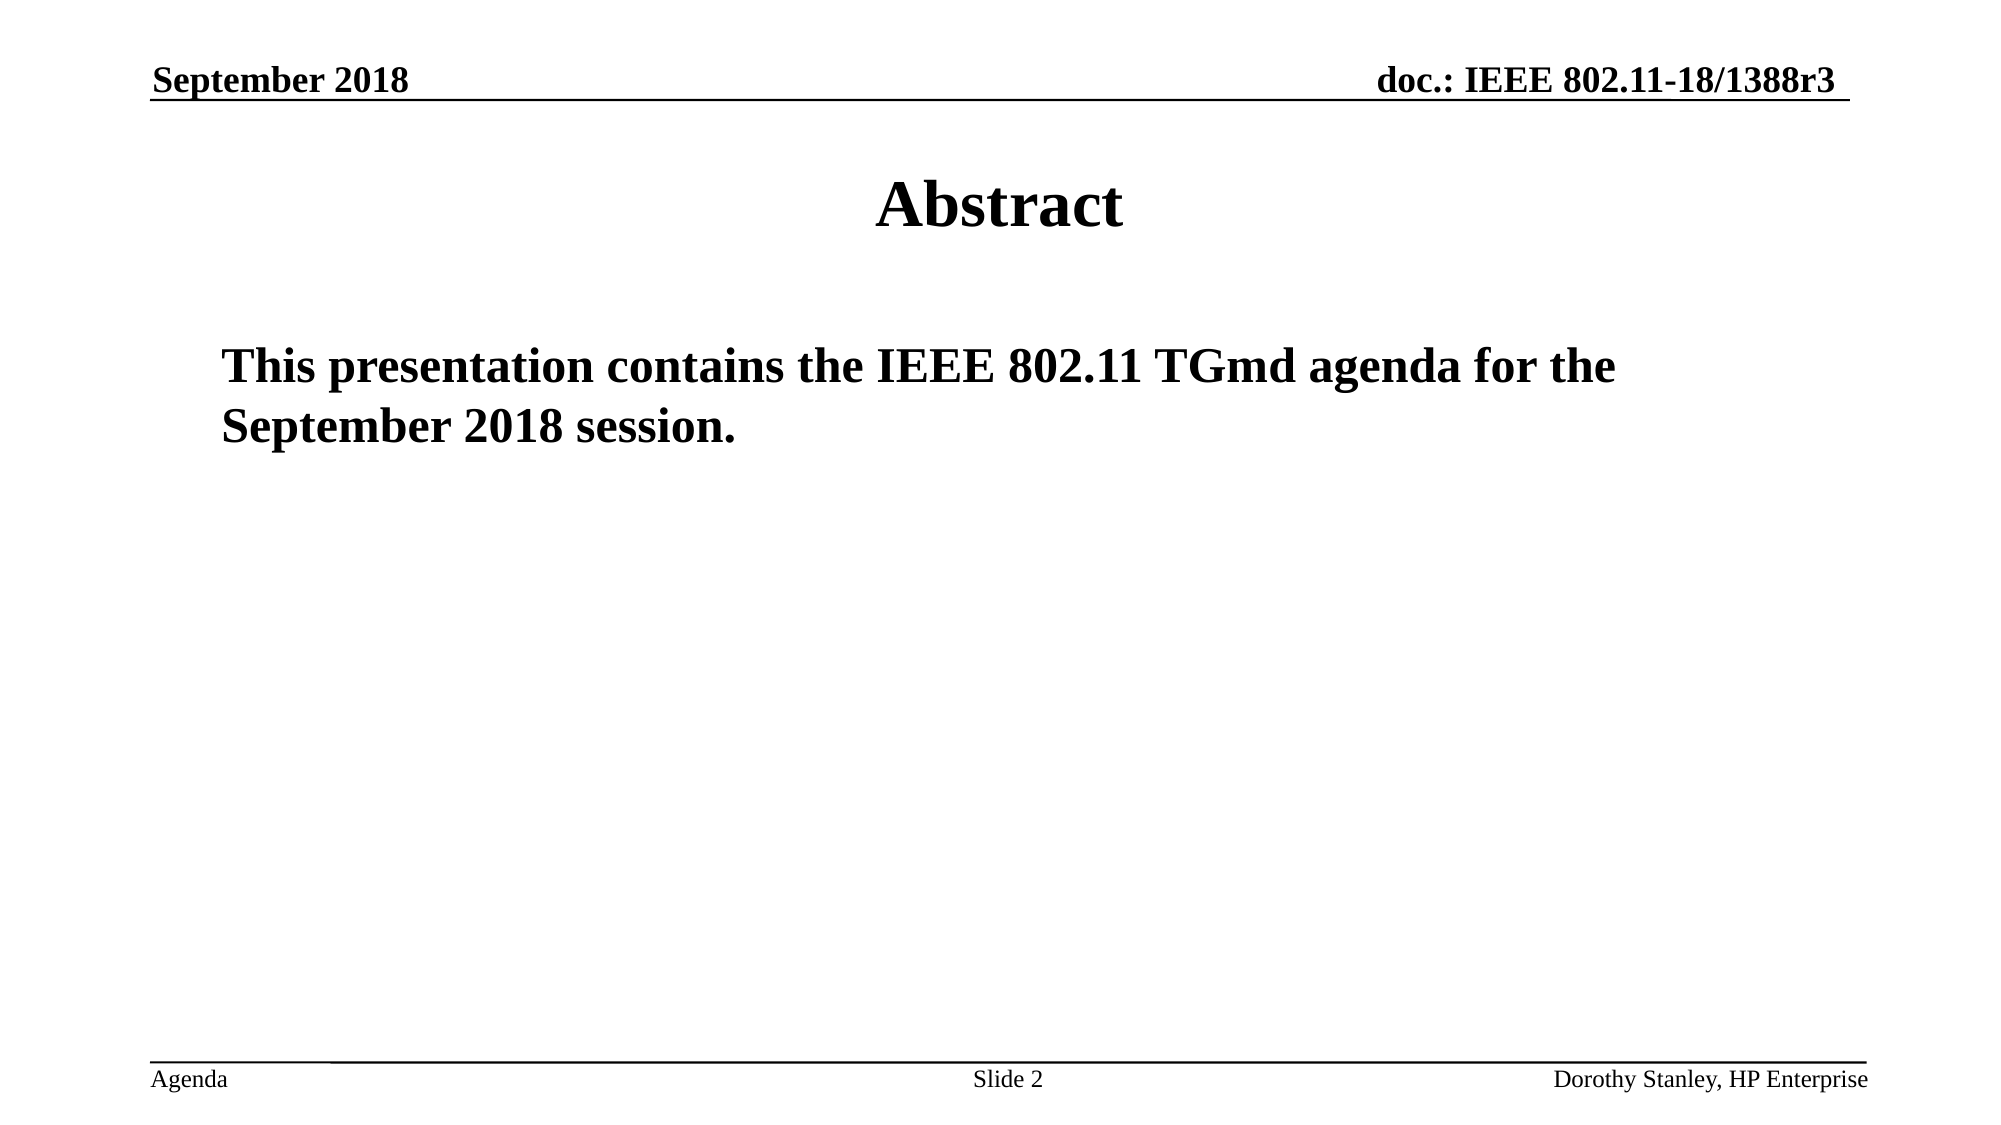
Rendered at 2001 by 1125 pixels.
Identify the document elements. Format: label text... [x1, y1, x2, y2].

list This presentation contains the IEEE 802.11 TGmd agenda for the September 2018 session. [150, 324, 1850, 1000]
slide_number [152, 54, 567, 100]
footer Dorothy Stanley, HP Enterprise [1549, 1062, 1869, 1093]
title Abstract [150, 112, 1850, 288]
slide_number Slide 2 [972, 1062, 1044, 1093]
